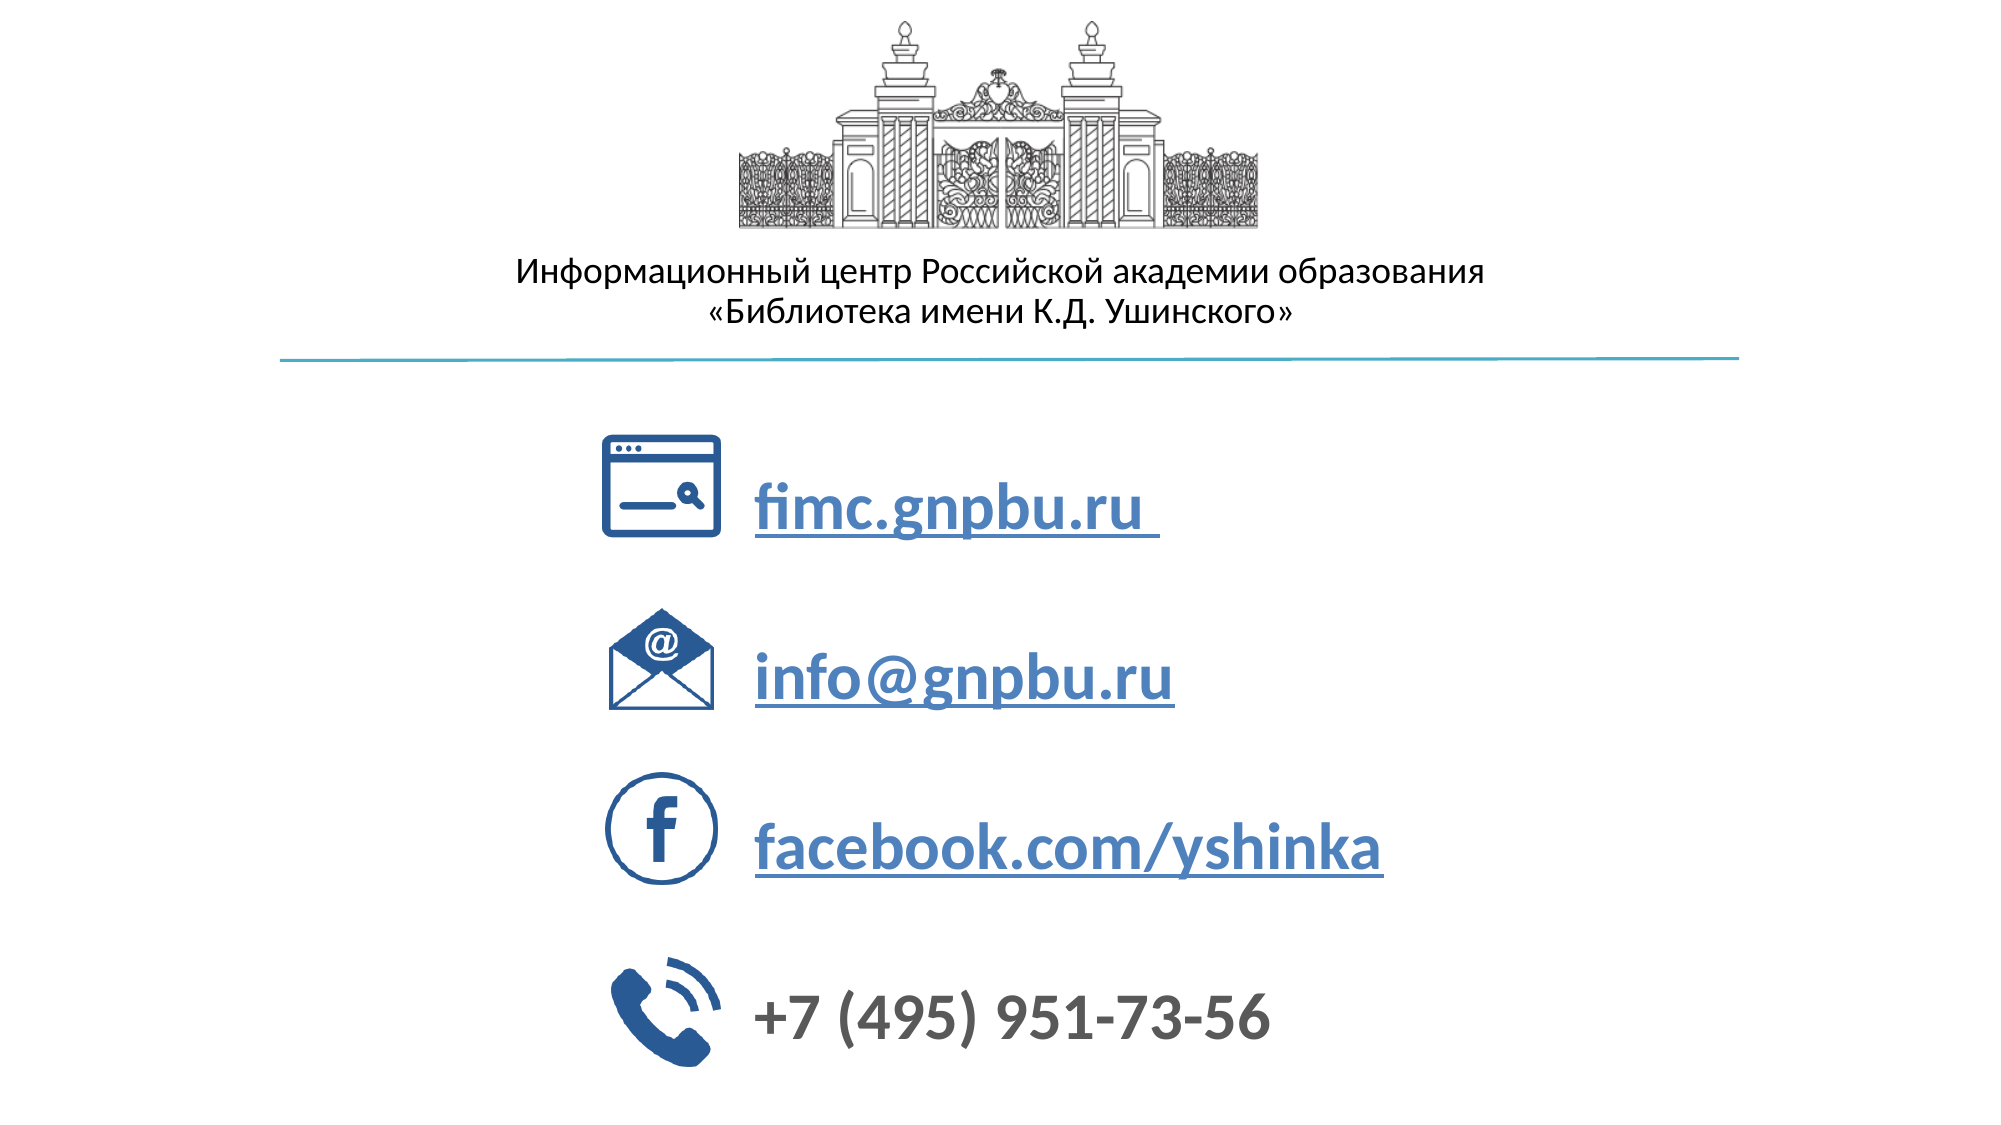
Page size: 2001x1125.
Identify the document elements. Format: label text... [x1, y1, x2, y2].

picture [609, 606, 714, 711]
picture [602, 426, 721, 545]
text_box fimc.gnpbu.ru info@gnpbu.ru facebook.com/yshinka +7 (495) 951-73-56 [739, 415, 1546, 1060]
picture [611, 957, 721, 1067]
text_box Информационный центр Российской академии образования «Библиотека имени К.Д. Ушинского» [142, 243, 1860, 365]
picture [605, 772, 718, 885]
picture [739, 21, 1259, 229]
